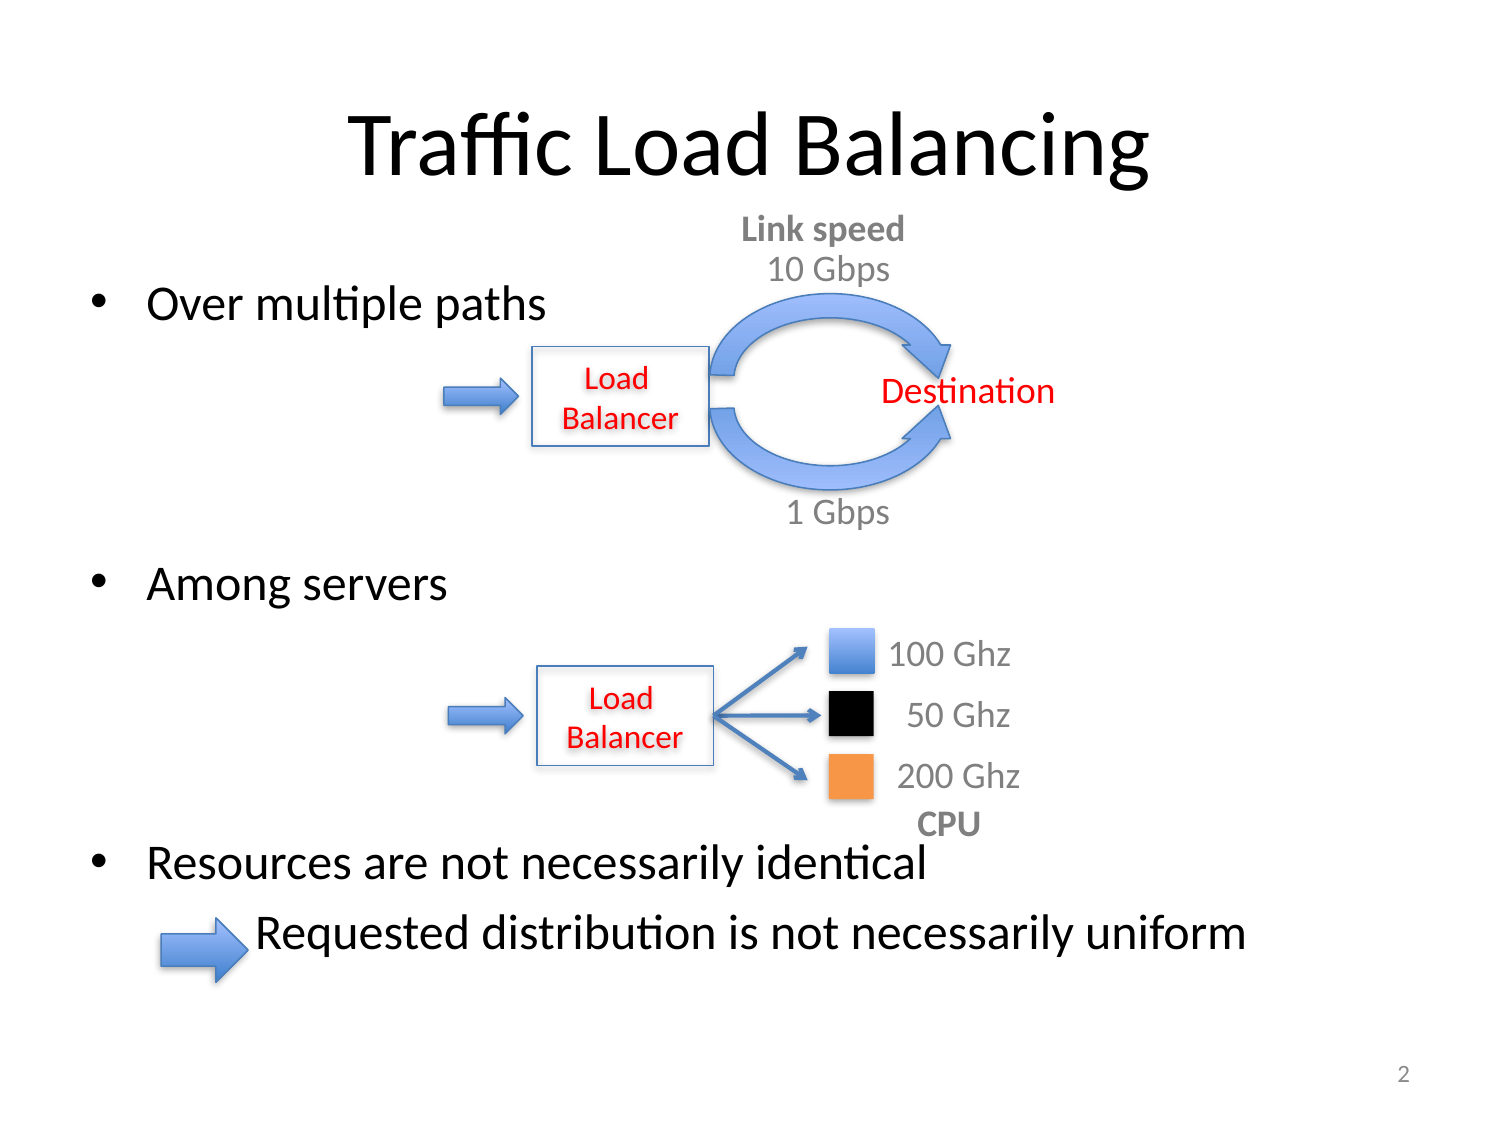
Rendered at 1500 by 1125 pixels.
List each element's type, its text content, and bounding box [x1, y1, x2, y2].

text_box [713, 646, 808, 715]
text_box [829, 628, 857, 675]
text_box [160, 917, 249, 984]
text_box Destination [866, 358, 1246, 419]
text_box 100 Ghz [857, 621, 1042, 682]
text_box 1 Gbps [745, 479, 930, 540]
text_box Load Balancer [536, 665, 708, 766]
text_box CPU [895, 804, 1004, 851]
text_box [709, 407, 952, 479]
text_box [828, 690, 866, 737]
title Traffic Load Balancing [75, 45, 1425, 233]
text_box 50 Ghz [866, 682, 1051, 743]
slide_number 2 [1074, 1042, 1425, 1103]
text_box 10 Gbps [736, 257, 921, 297]
text_box Link speed [655, 196, 992, 257]
text_box [709, 297, 952, 377]
list Over multiple paths Among servers Resources are not necessarily identical Requested distribution is not necessarily uniform [75, 262, 1425, 1005]
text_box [713, 715, 808, 781]
text_box Load Balancer [531, 346, 710, 447]
text_box [443, 377, 520, 416]
text_box [828, 753, 866, 800]
text_box 200 Ghz [866, 743, 1051, 804]
text_box [447, 696, 524, 735]
